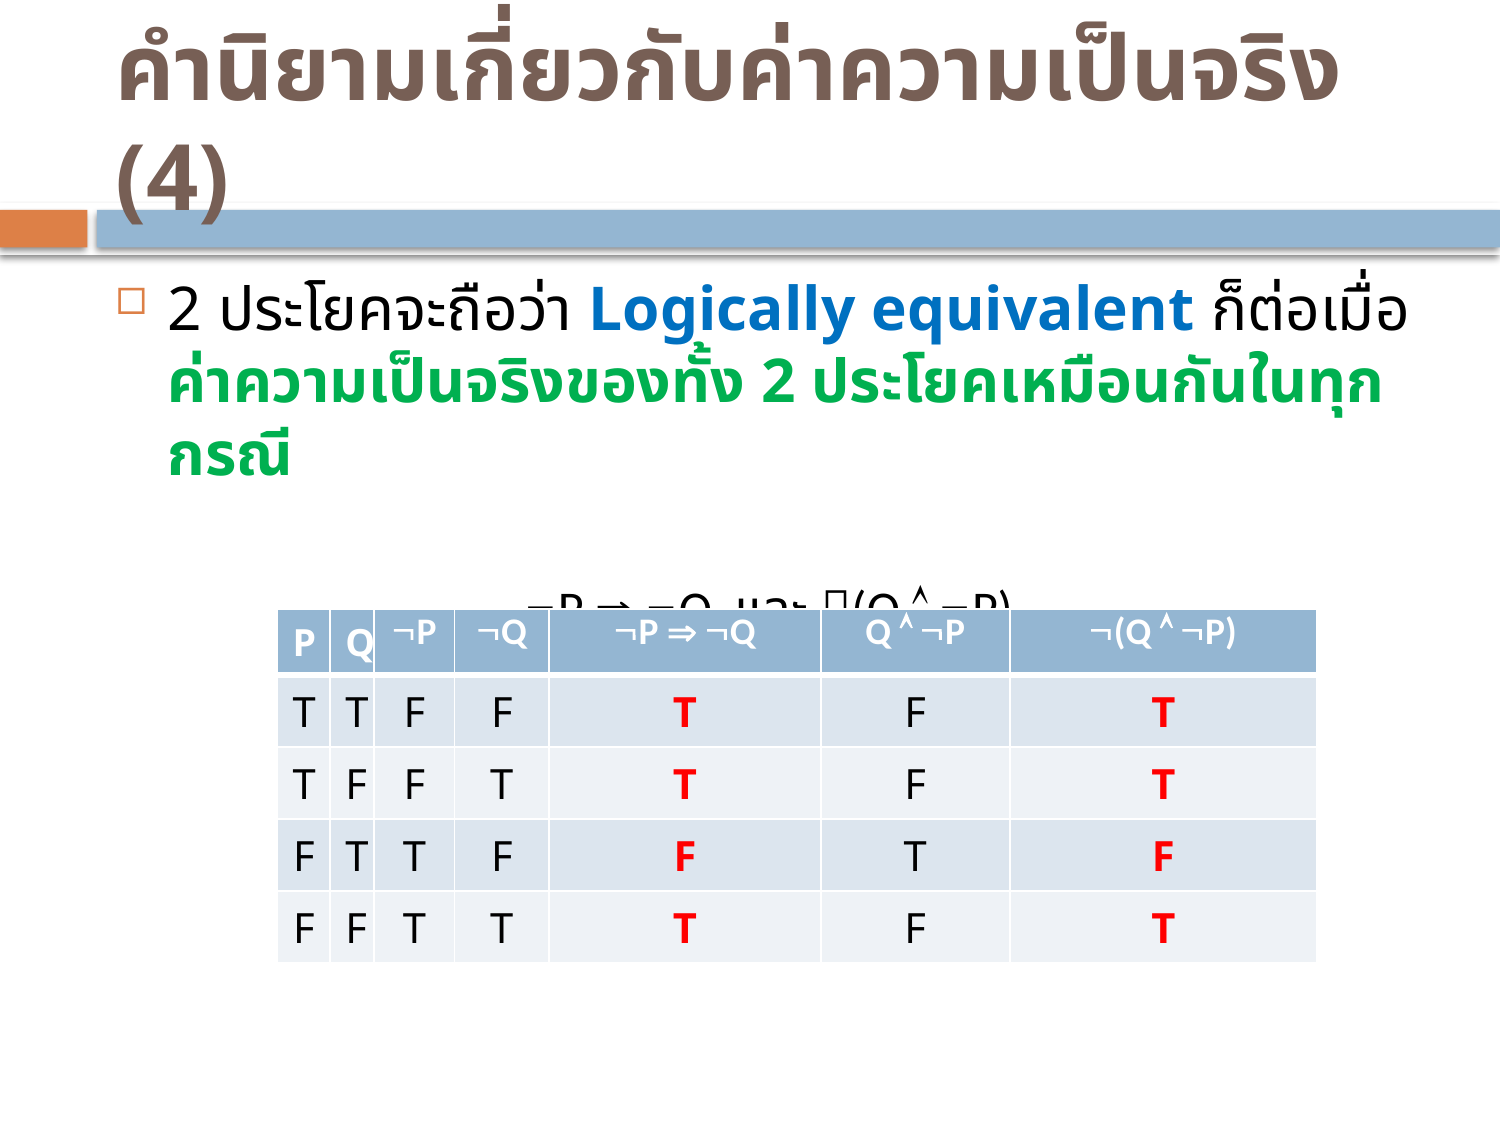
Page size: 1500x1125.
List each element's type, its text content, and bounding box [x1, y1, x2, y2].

table_cell T [331, 678, 373, 746]
table_cell T [455, 748, 548, 818]
table_header Q  P [822, 610, 1009, 672]
table_header P [278, 610, 329, 672]
title คำนิยามเกี่ยวกับค่าความเป็นจริง (4) [100, 37, 1439, 201]
table_cell T [550, 748, 820, 818]
table_cell F [331, 748, 373, 818]
table_cell F [375, 748, 454, 818]
table_header Q [331, 610, 373, 672]
table_cell F [455, 820, 548, 890]
table_cell T [550, 892, 820, 962]
table_header P  Q [550, 610, 820, 672]
table_cell T [1011, 678, 1316, 746]
table_cell T [375, 820, 454, 890]
table_cell T [375, 892, 454, 962]
table_cell T [1011, 892, 1316, 962]
table_cell T [822, 820, 1009, 890]
table_cell T [331, 820, 373, 890]
table_cell F [550, 820, 820, 890]
table_cell T [1011, 748, 1316, 818]
table_cell F [331, 892, 373, 962]
table_cell F [375, 678, 454, 746]
table_cell F [1011, 820, 1316, 890]
table_header (Q  P) [1011, 610, 1316, 672]
table_cell F [455, 678, 548, 746]
table_cell F [822, 678, 1009, 746]
table_cell F [278, 892, 329, 962]
table_header Q [455, 610, 548, 672]
table_cell T [550, 678, 820, 746]
table_cell T [455, 892, 548, 962]
table_cell F [278, 820, 329, 890]
table_cell F [822, 748, 1009, 818]
list 2 ประโยคจะถือว่า Logically equivalent ก็ต่อเมื่อค่าความเป็นจริงของทั้ง 2 ประโยคเหมือนกันในทุกกรณี P  Q และ (Q  P) [100, 262, 1439, 1001]
table_header P [375, 610, 454, 672]
table_cell T [278, 678, 329, 746]
table_cell F [822, 892, 1009, 962]
table_cell T [278, 748, 329, 818]
